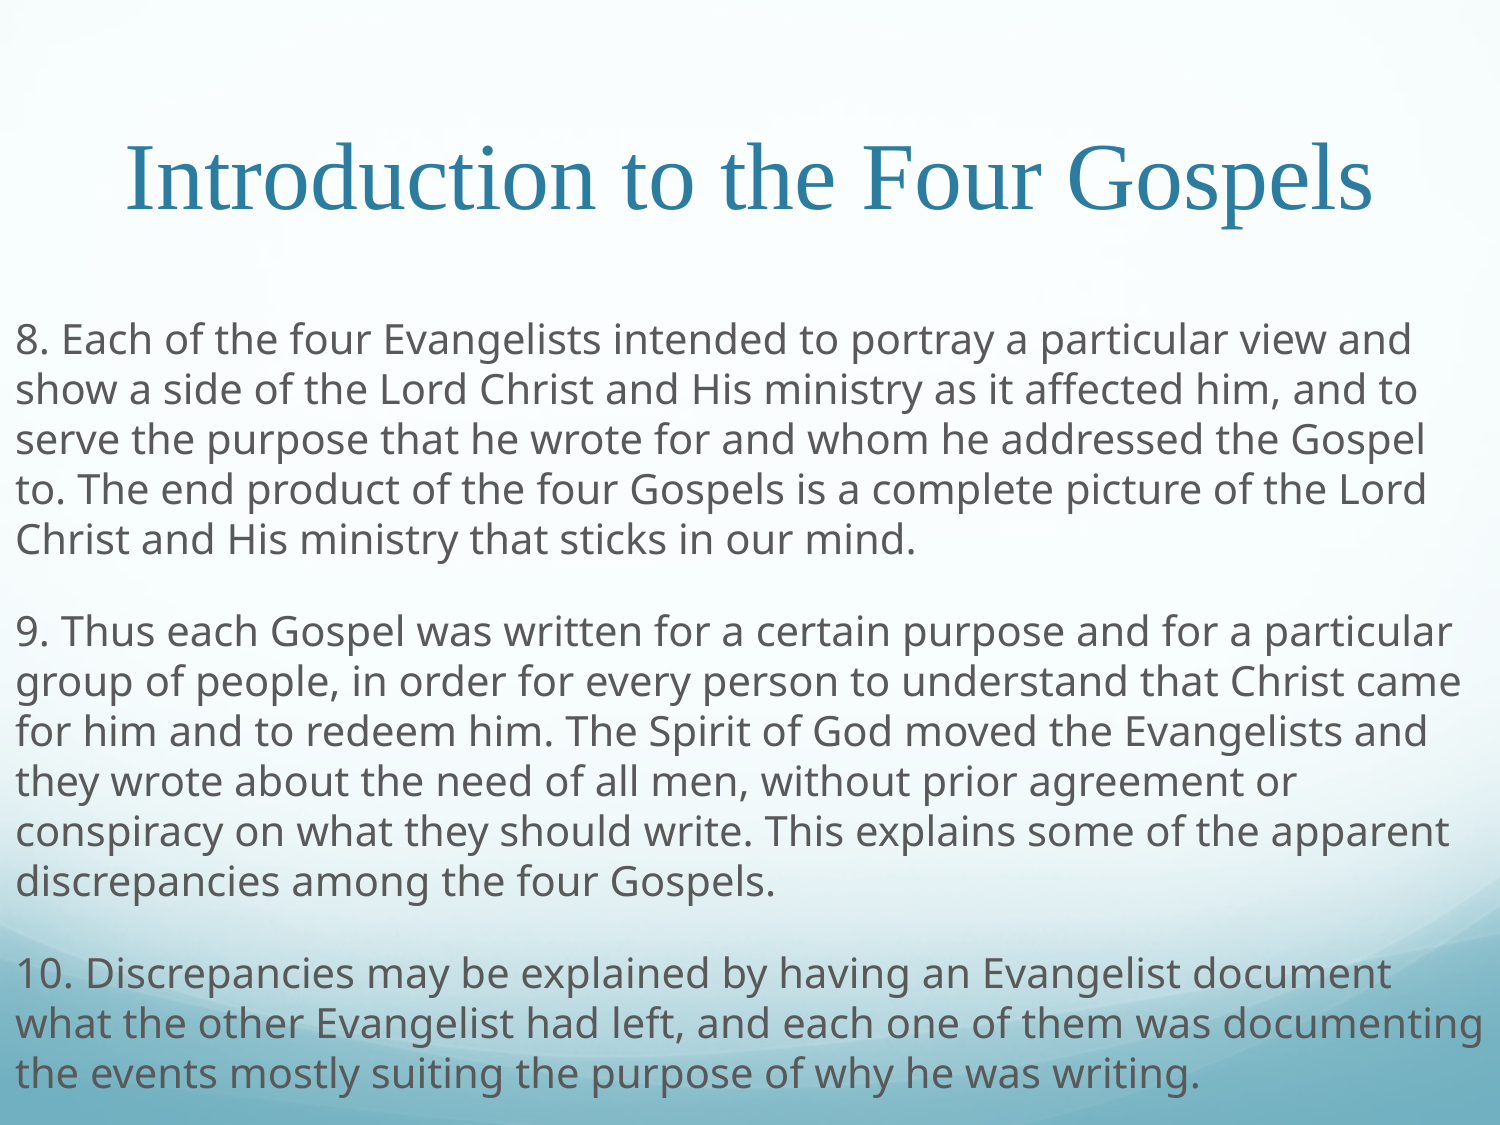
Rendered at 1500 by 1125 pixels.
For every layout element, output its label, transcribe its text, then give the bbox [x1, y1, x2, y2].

list 8. Each of the four Evangelists intended to portray a particular view and show a side of the Lord Christ and His ministry as it affected him, and to serve the purpose that he wrote for and whom he addressed the Gospel to. The end product of the four Gospels is a complete picture of the Lord Christ and His ministry that sticks in our mind. 9. Thus each Gospel was written for a certain purpose and for a particular group of people, in order for every person to understand that Christ came for him and to redeem him. The Spirit of God moved the Evangelists and they wrote about the need of all men, without prior agreement or conspiracy on what they should write. This explains some of the apparent discrepancies among the four Gospels. 10. Discrepancies may be explained by having an Evangelist document what the other Evangelist had left, and each one of them was documenting the events mostly suiting the purpose of why he was writing. [0, 305, 1500, 1125]
title Introduction to the Four Gospels [56, 17, 1444, 237]
